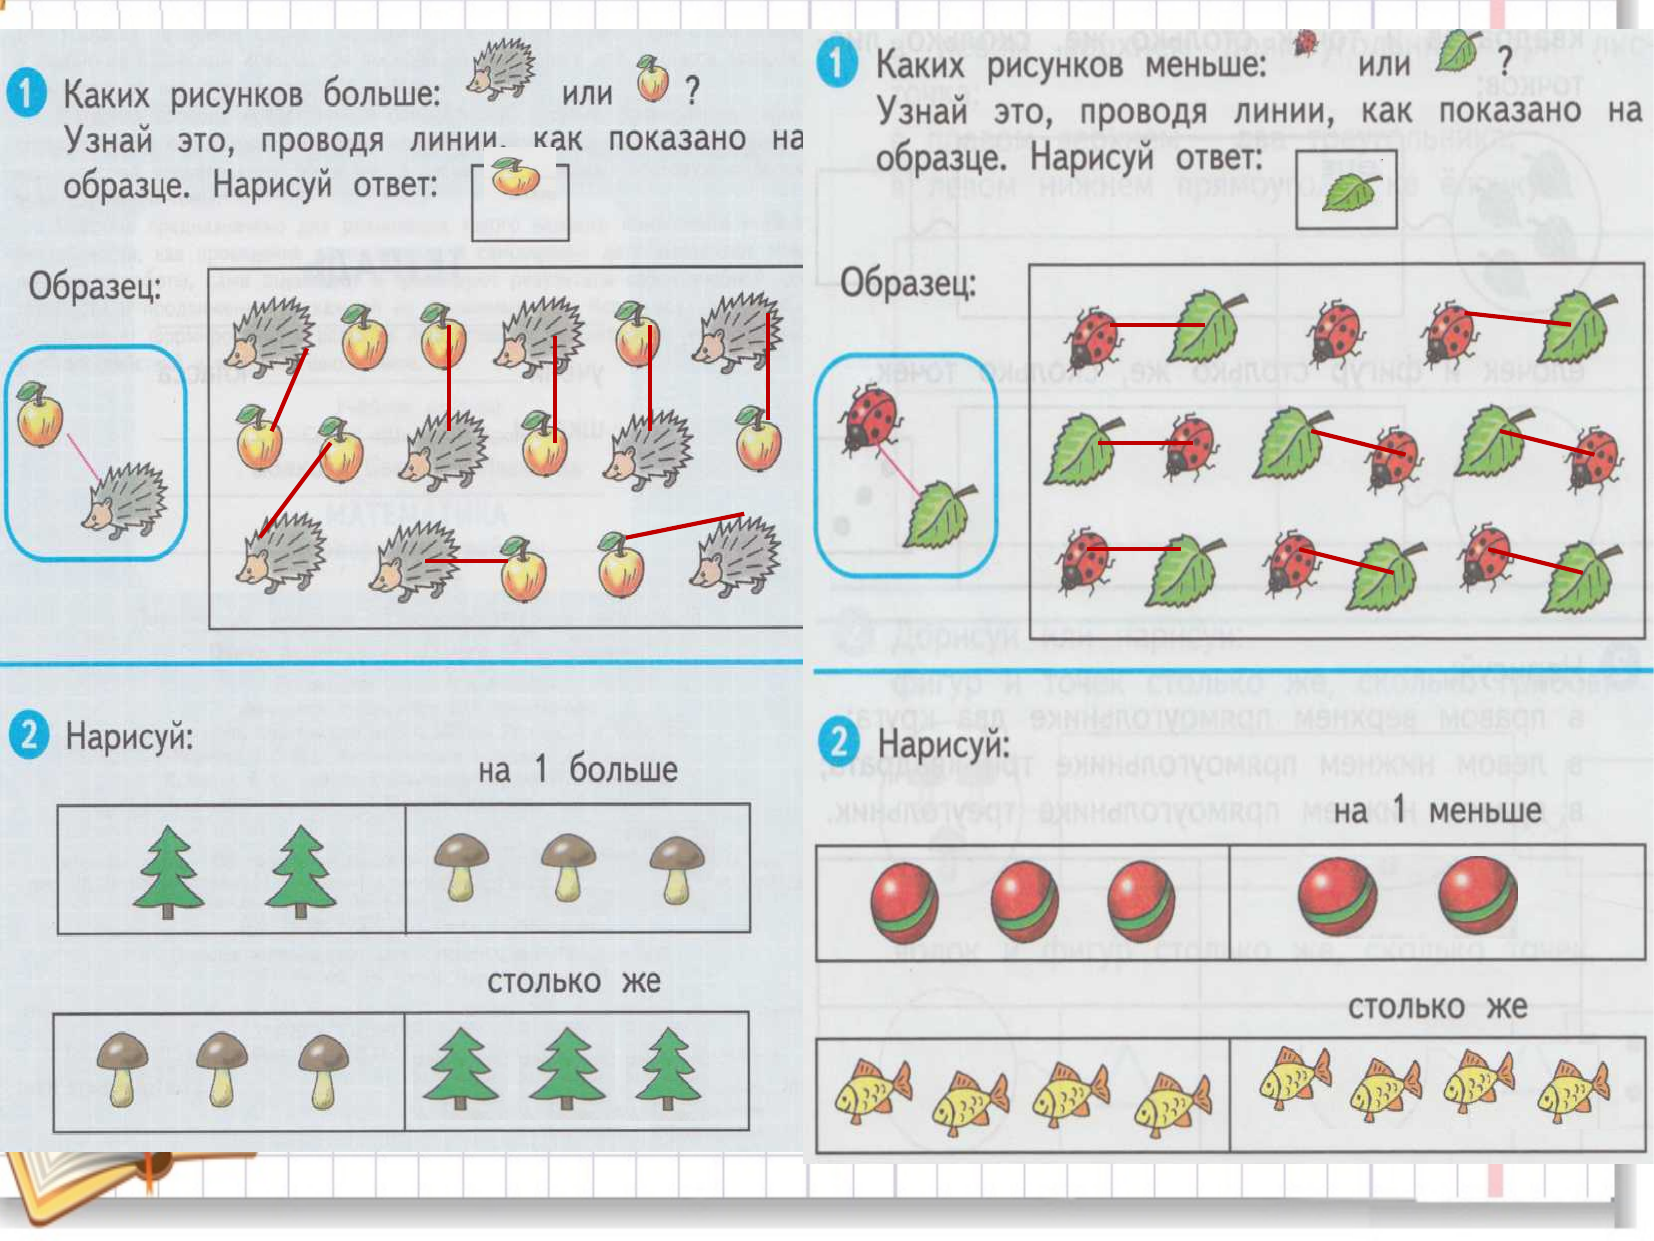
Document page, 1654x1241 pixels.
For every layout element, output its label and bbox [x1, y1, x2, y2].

text_box [1310, 430, 1406, 455]
text_box [625, 513, 745, 538]
text_box [1499, 430, 1595, 455]
text_box [1488, 548, 1584, 574]
text_box [259, 442, 331, 538]
text_box [271, 348, 308, 432]
text_box [1464, 312, 1572, 325]
text_box [1298, 548, 1394, 574]
picture [0, 0, 1654, 1241]
